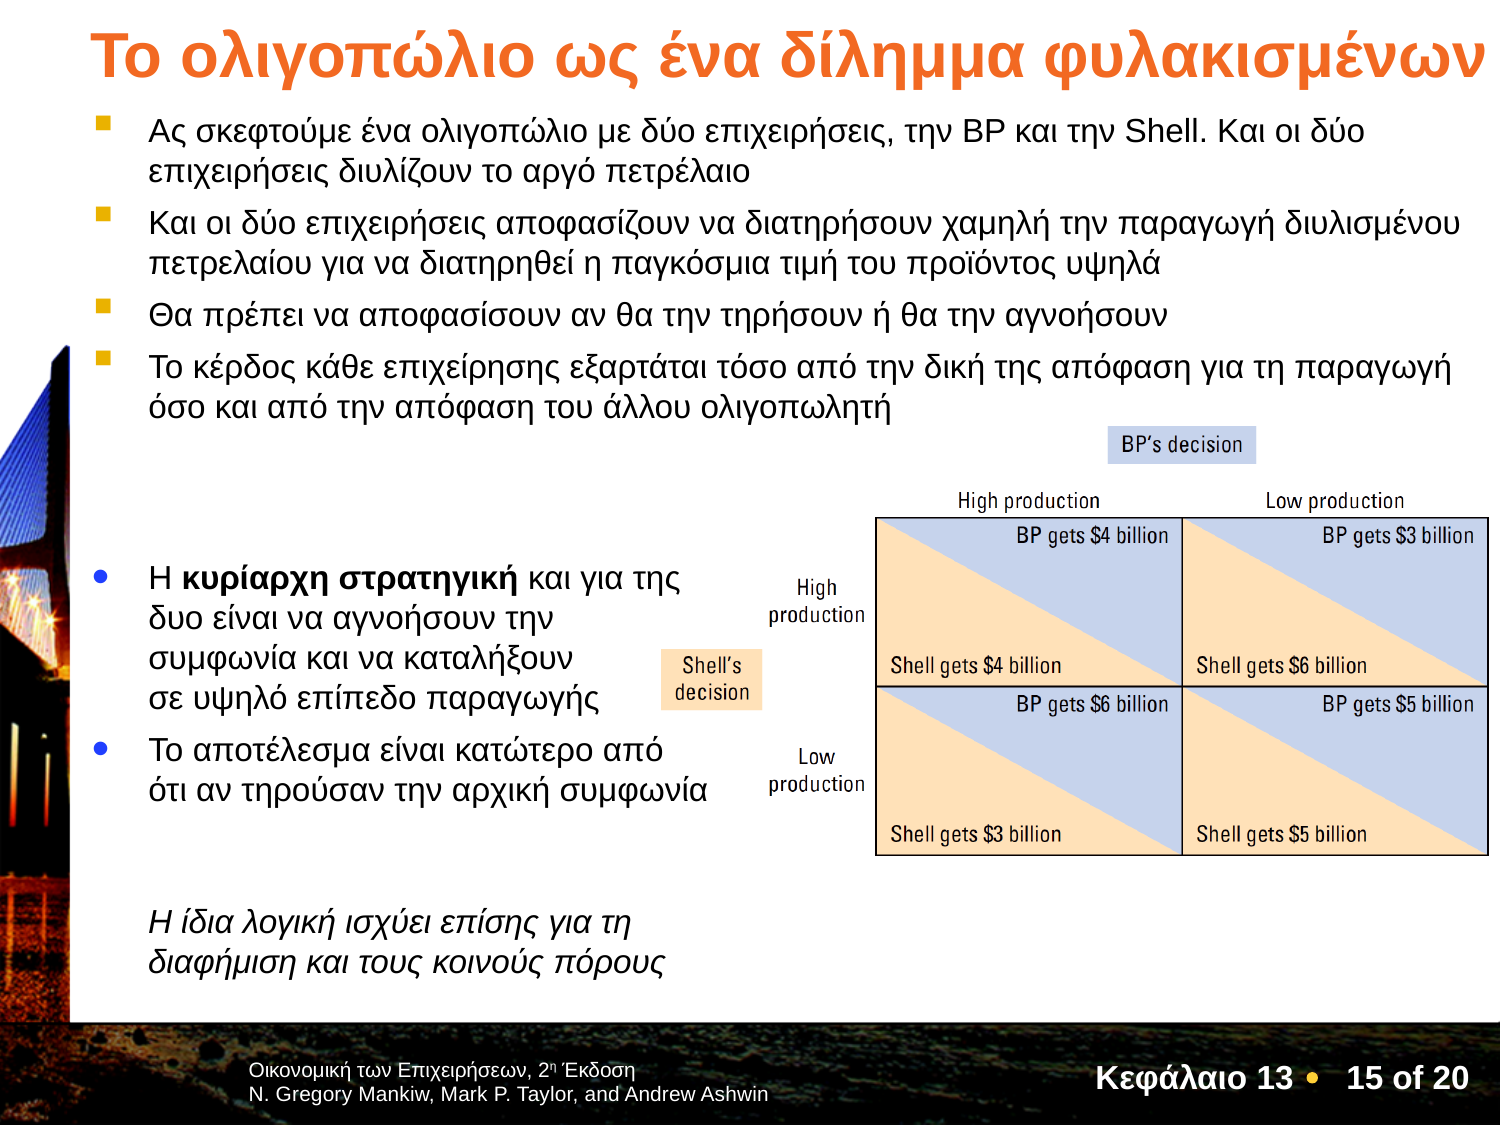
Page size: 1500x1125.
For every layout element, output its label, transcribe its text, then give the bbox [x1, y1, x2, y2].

list Ας σκεφτούμε ένα ολιγοπώλιο με δύο επιχειρήσεις, την BP και την Shell. Και οι δύο επιχειρήσεις διυλίζουν το αργό πετρέλαιο Και οι δύο επιχειρήσεις αποφασίζουν να διατηρήσουν χαμηλή την παραγωγή διυλισμένου πετρελαίου για να διατηρηθεί η παγκόσμια τιμή του προϊόντος υψηλά Θα πρέπει να αποφασίσουν αν θα την τηρήσουν ή θα την αγνοήσουν Το κέρδος κάθε επιχείρησης εξαρτάται τόσο από την δική της απόφαση για τη παραγωγή όσο και από την απόφαση του άλλου ολιγοπωλητή Η κυρίαρχη στρατηγική και για της δυο είναι να αγνοήσουν την συμφωνία και να καταλήξουν σε υψηλό επίπεδο παραγωγής Το αποτέλεσμα είναι κατώτερο από ότι αν τηρούσαν την αρχική συμφωνία Η ίδια λογική ισχύει επίσης για τη διαφήμιση και τους κοινούς πόρους [76, 101, 1500, 457]
picture [0, 0, 1500, 1125]
title Το ολιγοπώλιο ως ένα δίλημμα φυλακισμένων [75, 1, 1500, 102]
